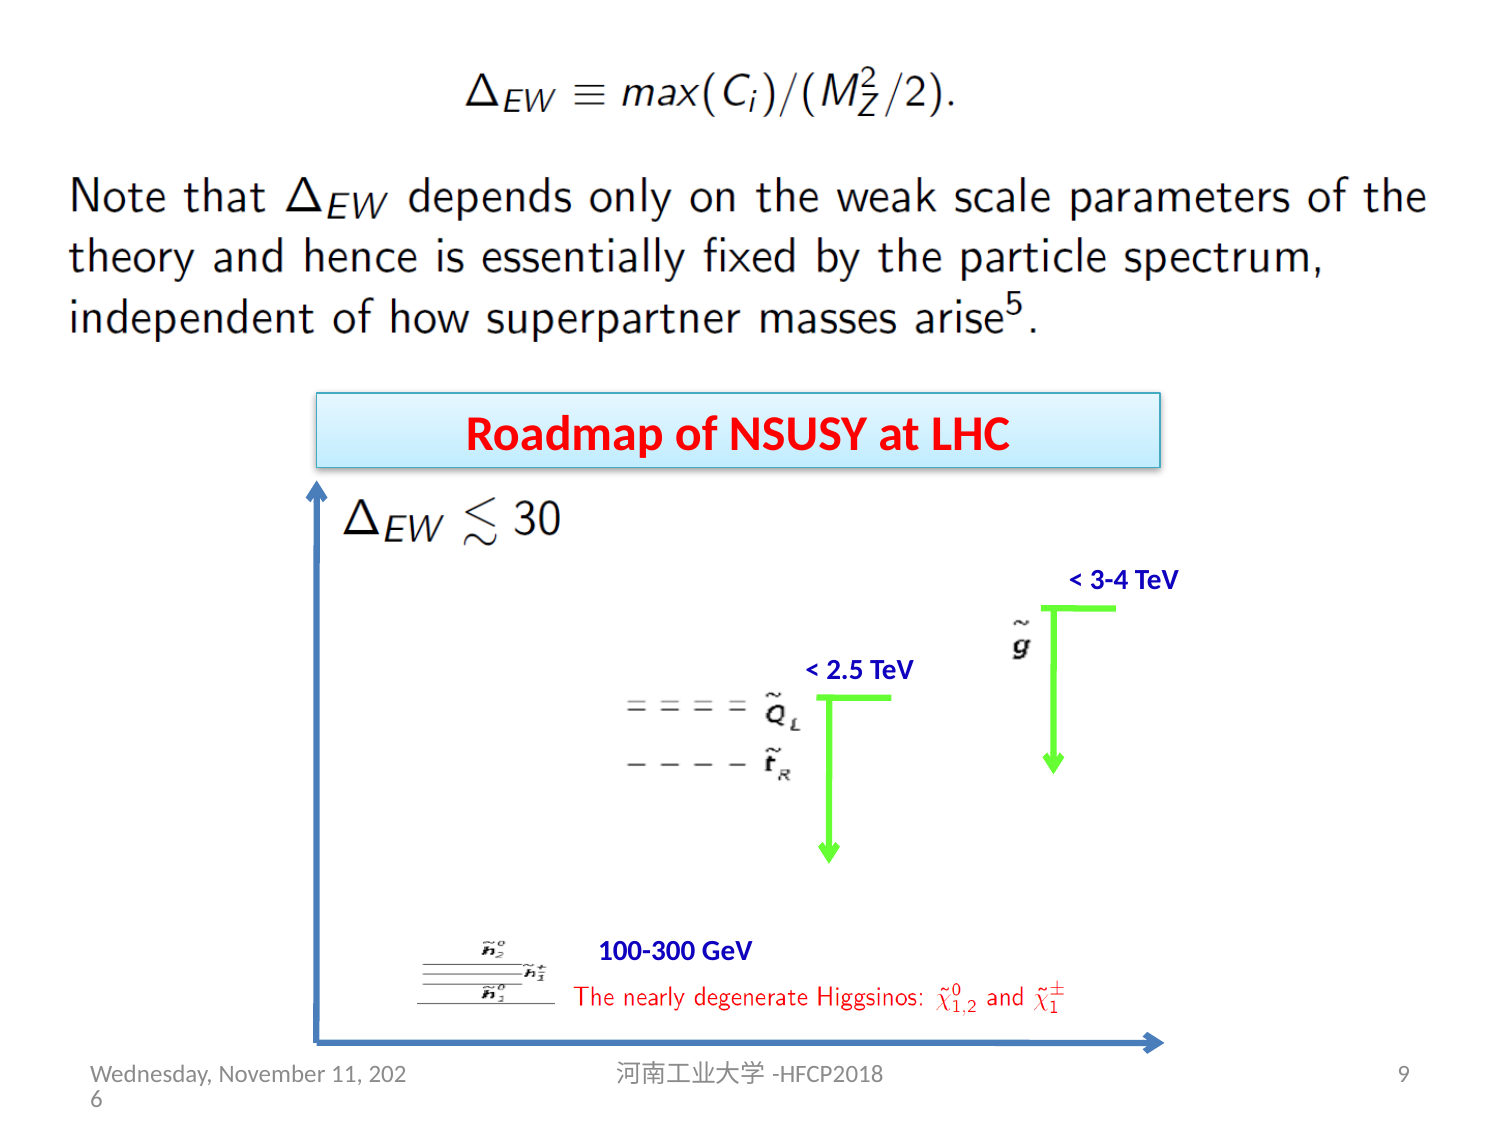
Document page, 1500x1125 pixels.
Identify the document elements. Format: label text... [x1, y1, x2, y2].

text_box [316, 480, 1208, 1044]
slide_number 9 [1074, 1042, 1425, 1103]
footer 河南工业大学-HFCP2018 [512, 1051, 988, 1103]
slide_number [75, 1042, 425, 1103]
picture [65, 58, 1430, 345]
text_box Roadmap of NSUSY at LHC [316, 392, 1161, 468]
